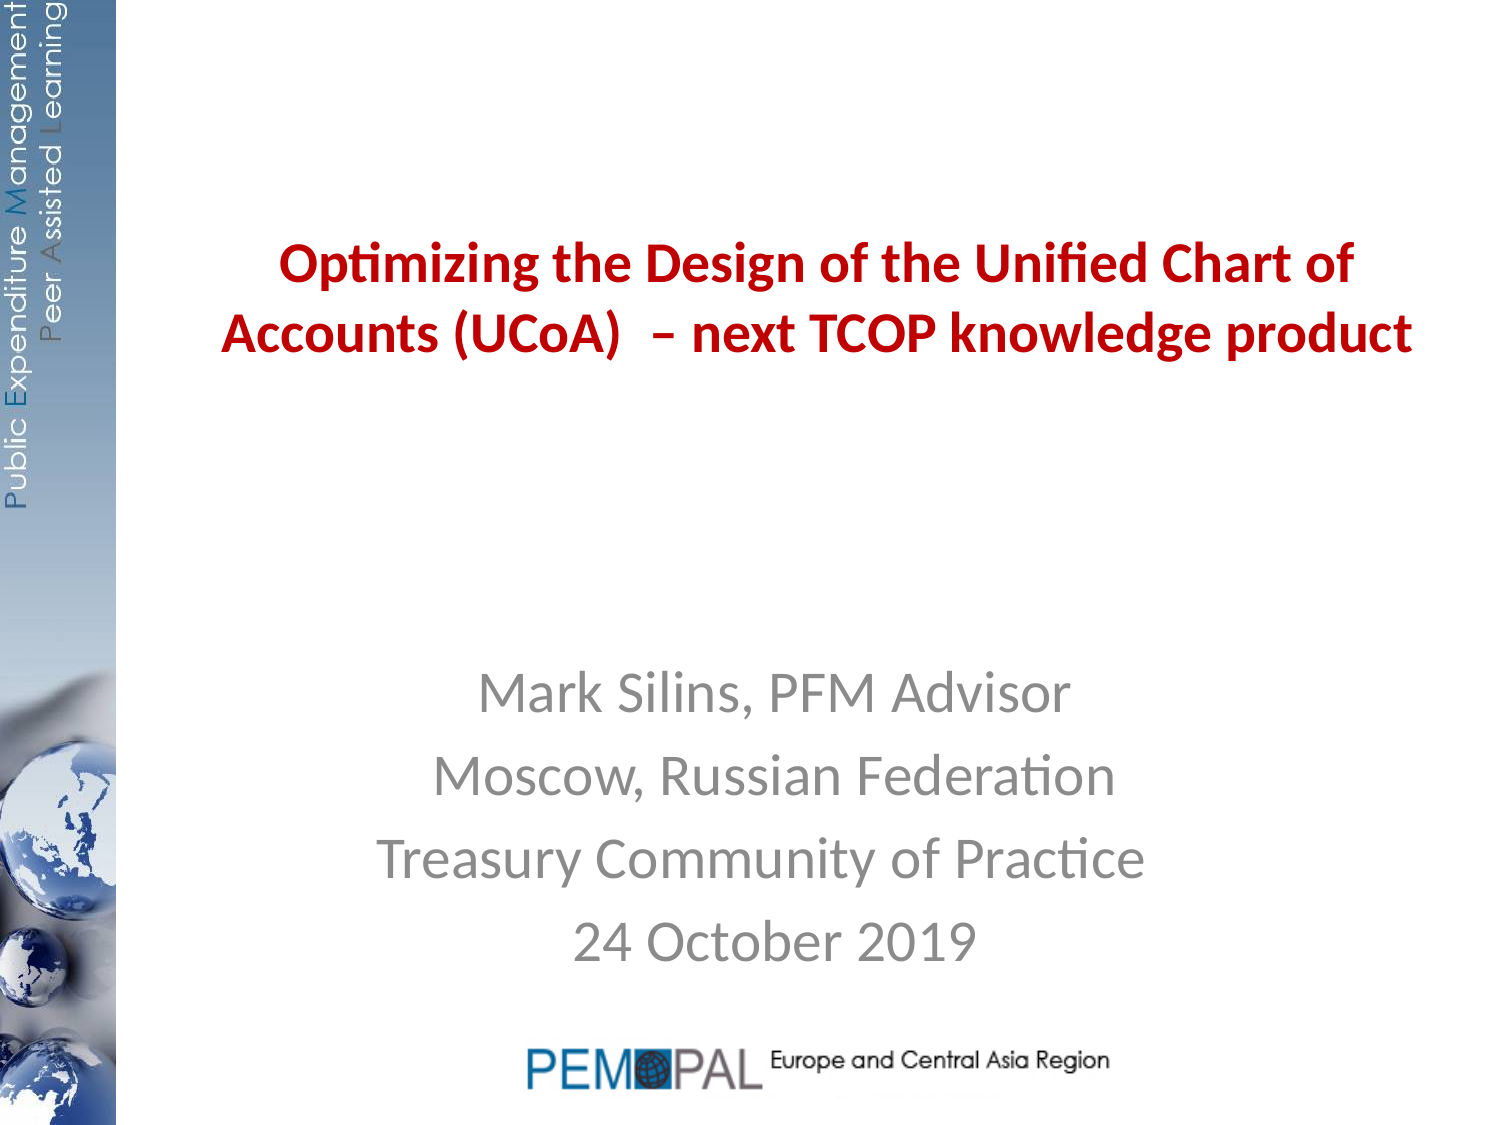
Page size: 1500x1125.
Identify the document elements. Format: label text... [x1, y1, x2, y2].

picture [525, 1037, 1113, 1100]
picture [0, 0, 116, 1125]
subtitle Mark Silins, PFM Advisor Moscow, Russian Federation Treasury Community of Practice 24 October 2019 [212, 437, 1338, 988]
title Optimizing the Design of the Unified Chart of Accounts (UCoA) – next TCOP knowledge product [197, 132, 1438, 374]
